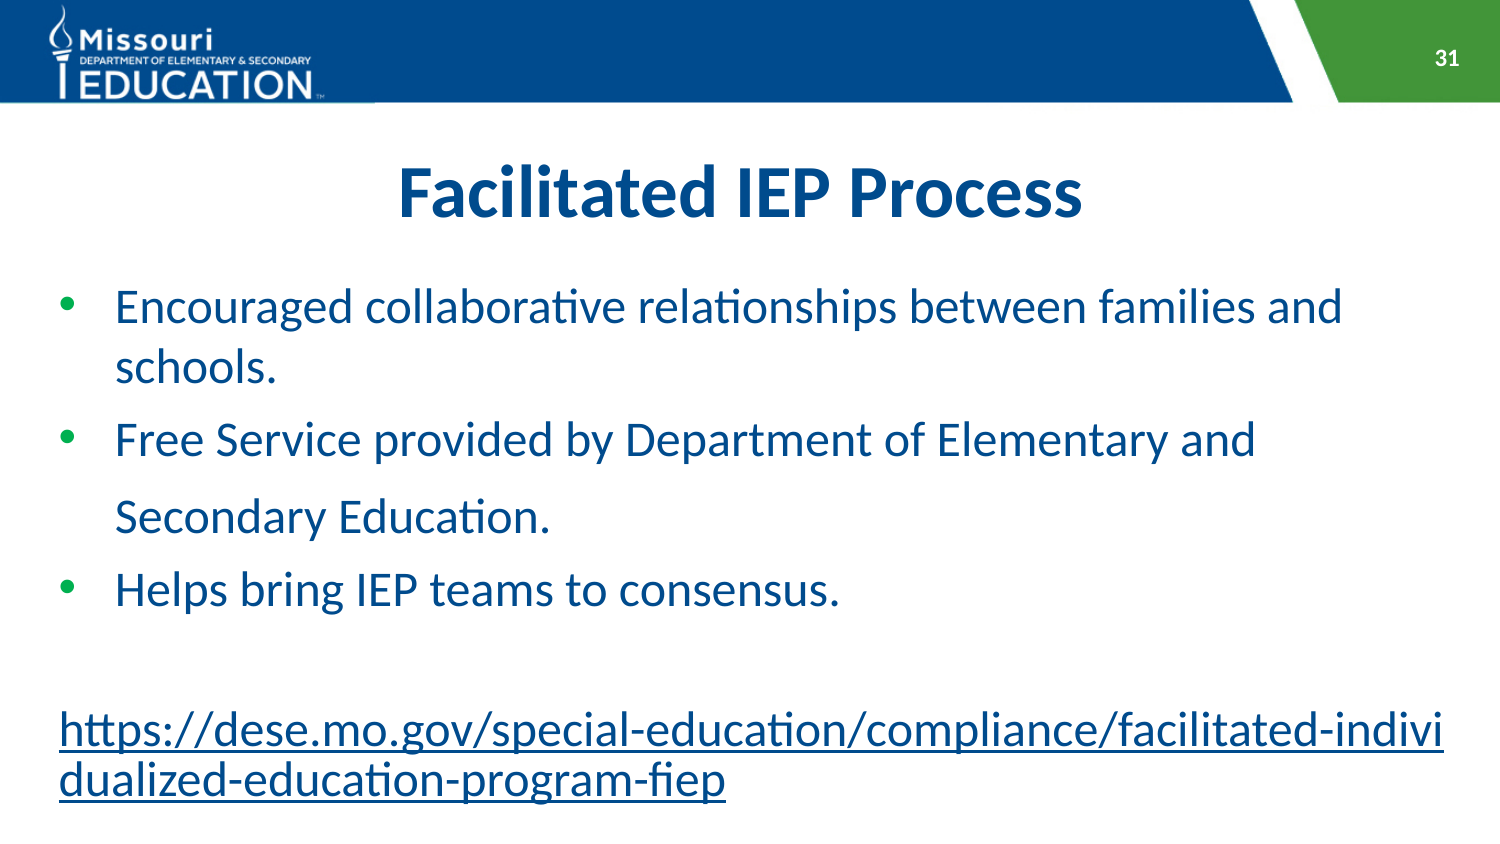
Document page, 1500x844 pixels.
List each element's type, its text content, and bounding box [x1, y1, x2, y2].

title Facilitated IEP Process [24, 121, 1475, 254]
slide_number 31 [1350, 34, 1475, 80]
list Encouraged collaborative relationships between families and schools. Free Service provided by Department of Elementary and Secondary Education. Helps bring IEP teams to consensus. https://dese.mo.gov/special-education/compliance/facilitated-individualized-education-program-fiep [24, 265, 1475, 810]
picture [0, 0, 1500, 844]
